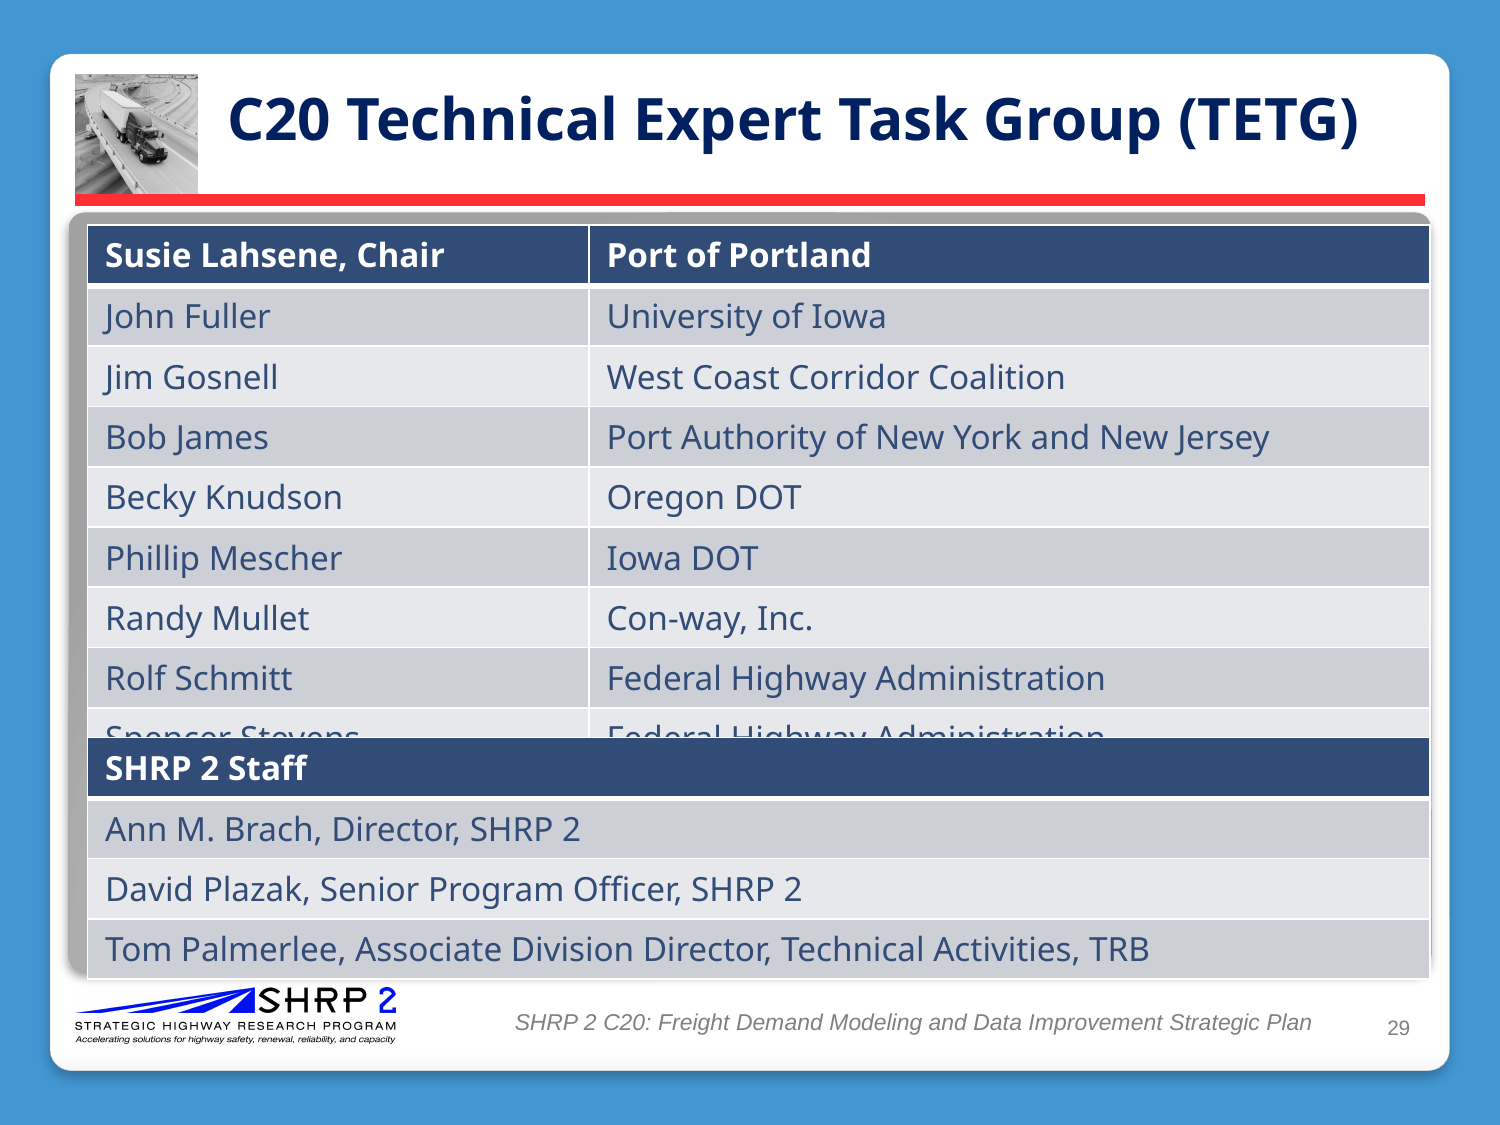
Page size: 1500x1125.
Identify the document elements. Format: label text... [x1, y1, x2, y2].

title C20 Technical Expert Task Group (TETG) [212, 75, 1418, 200]
table_cell Phillip Mescher [88, 528, 588, 586]
slide_number 29 [1350, 987, 1425, 1048]
table_cell Tom Palmerlee, Associate Division Director, Technical Activities, TRB [88, 920, 1429, 978]
table_header Port of Portland [590, 226, 1429, 283]
table_cell John Fuller [88, 289, 588, 345]
table_cell David Plazak, Senior Program Officer, SHRP 2 [88, 859, 1429, 918]
table_cell Randy Mullet [88, 588, 588, 647]
table_cell Becky Knudson [88, 468, 588, 526]
table_cell Rolf Schmitt [88, 648, 588, 707]
table_cell Oregon DOT [590, 468, 1429, 526]
table_cell West Coast Corridor Coalition [590, 347, 1429, 406]
table_cell Bob James [88, 407, 588, 466]
table_cell Jim Gosnell [88, 347, 588, 406]
table_cell Con-way, Inc. [590, 588, 1429, 647]
picture [75, 74, 198, 194]
table_cell Port Authority of New York and New Jersey [590, 407, 1429, 466]
table_cell Iowa DOT [590, 528, 1429, 586]
table_header Susie Lahsene, Chair [88, 226, 588, 283]
table_cell University of Iowa [590, 289, 1429, 345]
table_cell Spencer Stevens [88, 709, 588, 737]
picture [75, 987, 396, 1044]
table_header SHRP 2 Staff [88, 738, 1429, 796]
table_cell Ann M. Brach, Director, SHRP 2 [88, 801, 1429, 858]
table_cell Federal Highway Administration [590, 709, 1429, 737]
table_cell Federal Highway Administration [590, 648, 1429, 707]
